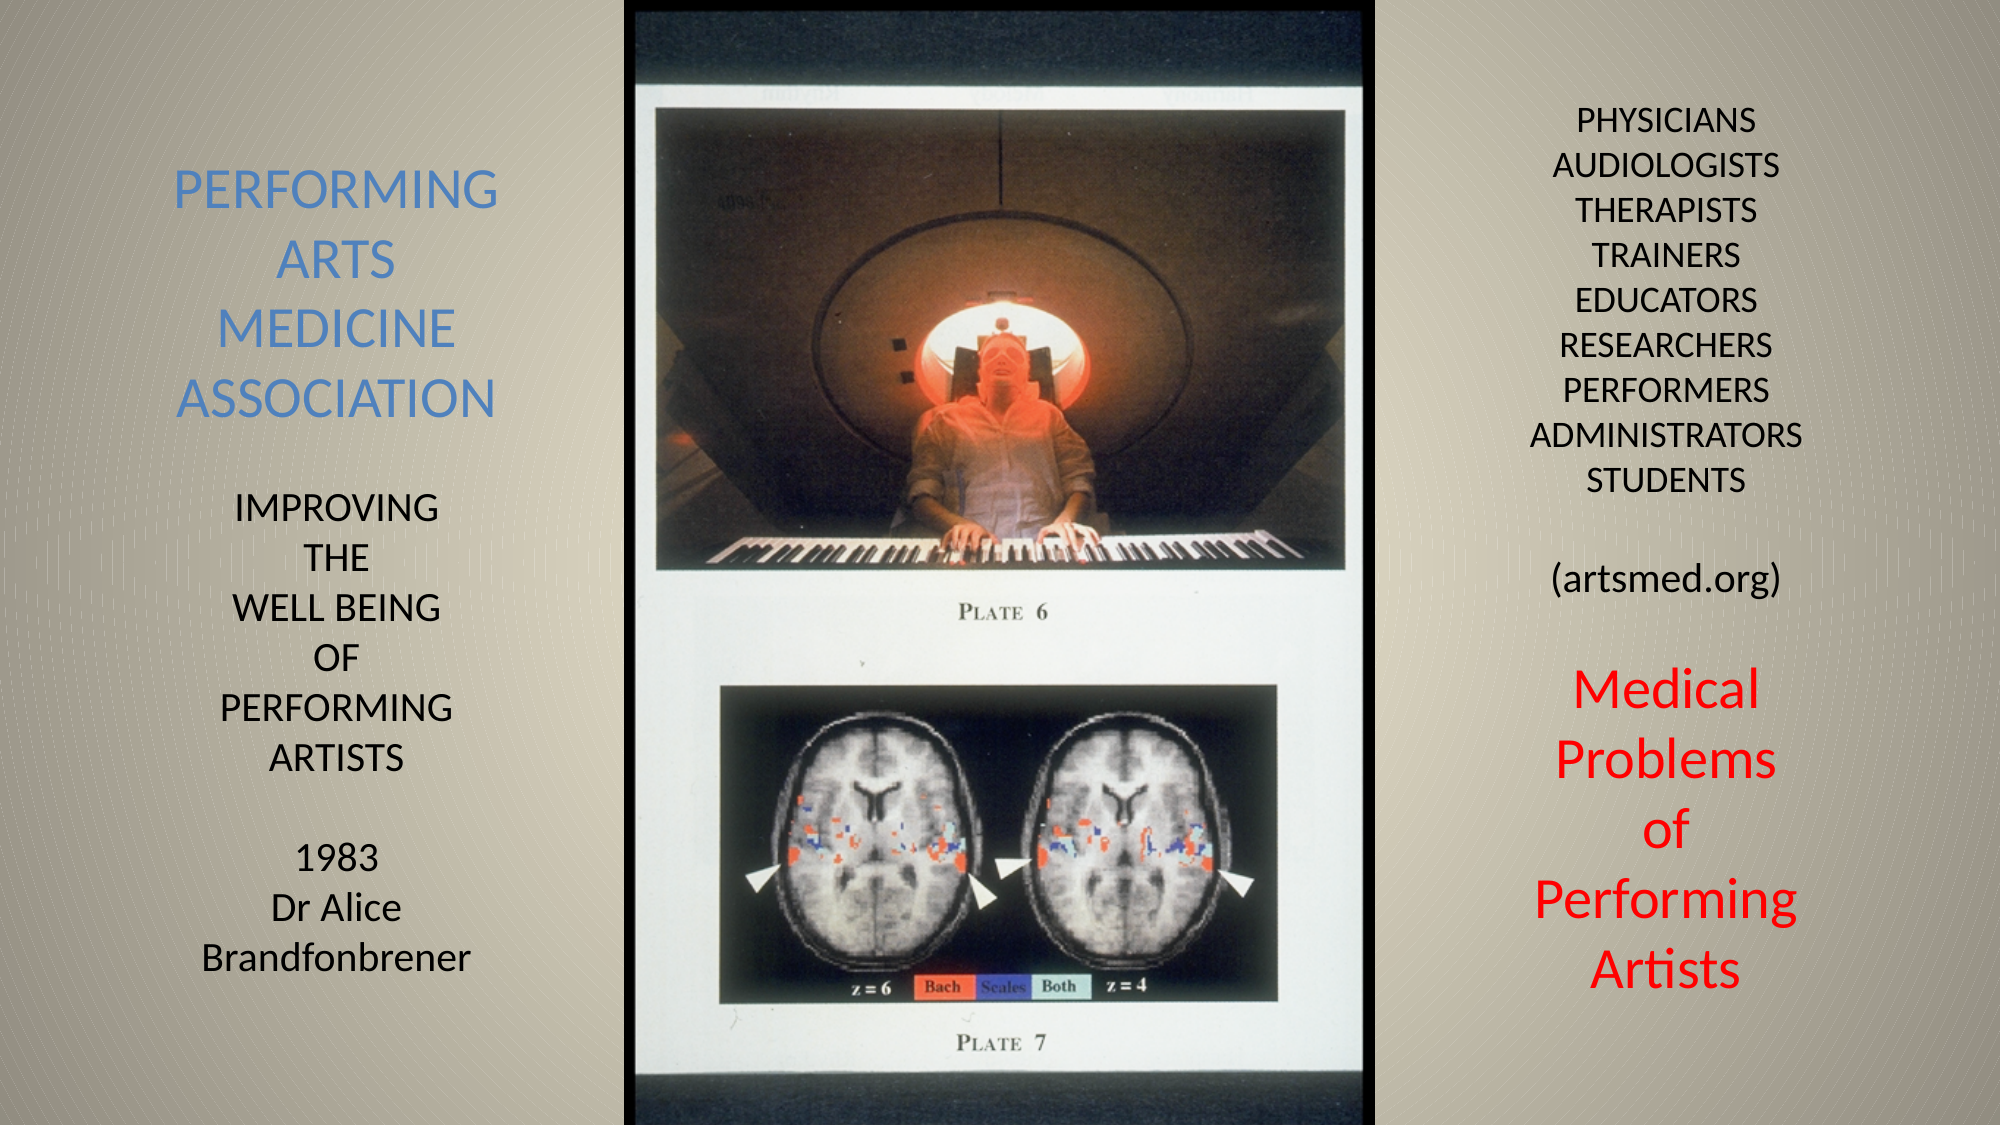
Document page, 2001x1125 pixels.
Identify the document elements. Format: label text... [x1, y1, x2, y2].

text_box PERFORMING ARTS MEDICINE ASSOCIATION IMPROVING THE WELL BEING OF PERFORMING ARTISTS 1983 Dr Alice Brandfonbrener [158, 142, 515, 1038]
text_box PHYSICIANS AUDIOLOGISTS THERAPISTS TRAINERS EDUCATORS RESEARCHERS PERFORMERS ADMINISTRATORS STUDENTS (artsmed.org) Medical Problems of Performing Artists [1514, 87, 1818, 1008]
picture [624, 0, 1376, 1125]
